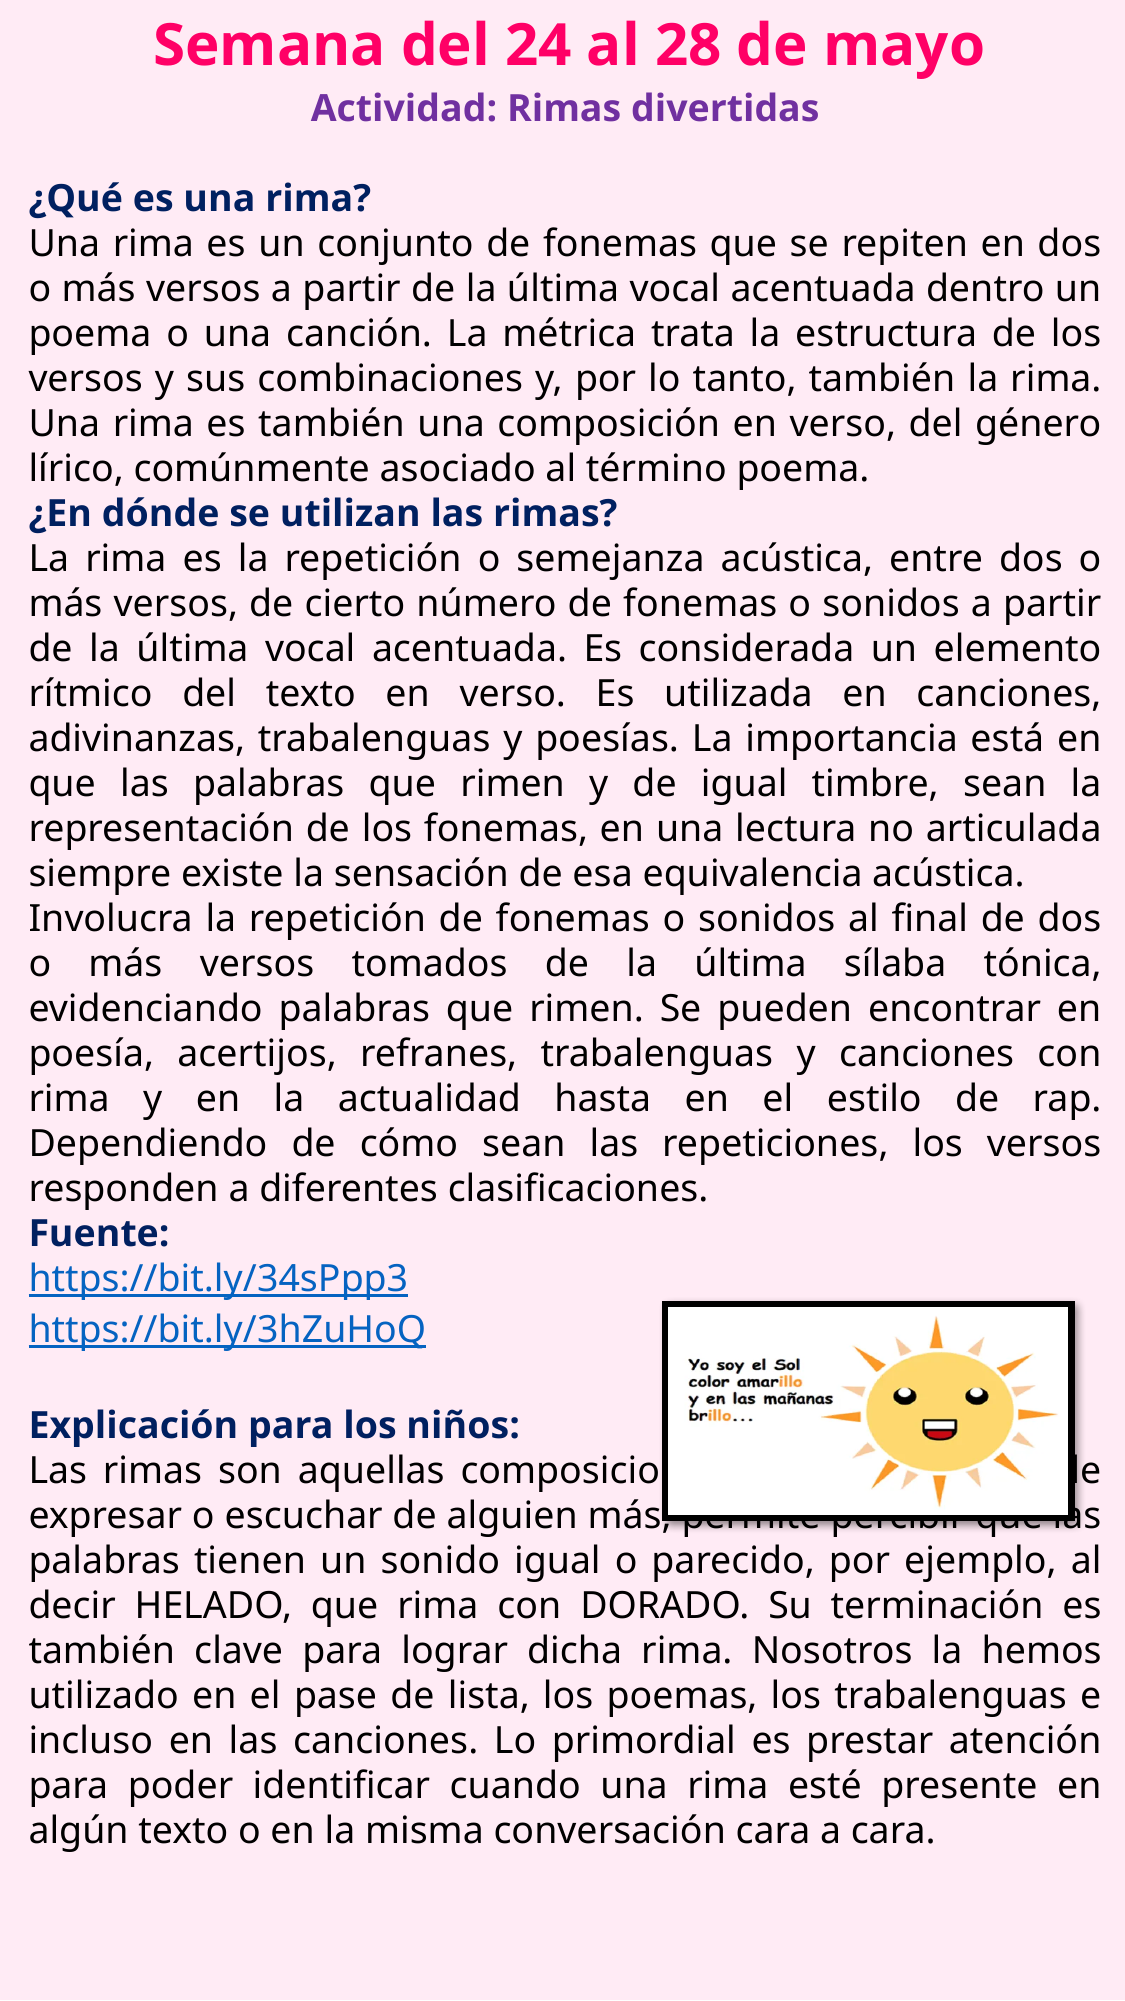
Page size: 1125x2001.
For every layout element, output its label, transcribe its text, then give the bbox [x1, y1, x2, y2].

text_box Semana del 24 al 28 de mayo [21, 0, 1118, 76]
picture [668, 1307, 1069, 1516]
text_box Actividad: Rimas divertidas ¿Qué es una rima? Una rima es un conjunto de fonemas que se repiten en dos o más versos a partir de la última vocal acentuada dentro un poema o una canción. La métrica trata la estructura de los versos y sus combinaciones y, por lo tanto, también la rima. Una rima es también una composición en verso, del género lírico, comúnmente asociado al término poema. ¿En dónde se utilizan las rimas? La rima es la repetición o semejanza acústica, entre dos o más versos, de cierto número de fonemas o sonidos a partir de la última vocal acentuada. Es considerada un elemento rítmico del texto en verso. Es utilizada en canciones, adivinanzas, trabalenguas y poesías. La importancia está en que las palabras que rimen y de igual timbre, sean la representación de los fonemas, en una lectura no articulada siempre existe la sensación de esa equivalencia acústica. Involucra la repetición de fonemas o sonidos al final de dos o más versos tomados de la última sílaba tónica, evidenciando palabras que rimen. Se pueden encontrar en poesía, acertijos, refranes, trabalenguas y canciones con rima y en la actualidad hasta en el estilo de rap. Dependiendo de cómo sean las repeticiones, los versos responden a diferentes clasificaciones. Fuente: https://bit.ly/34sPpp3 https://bit.ly/3hZuHoQ Explicación para los niños: Las rimas son aquellas composiciones que al momento de expresar o escuchar de alguien más, permite percibir que las palabras tienen un sonido igual o parecido, por ejemplo, al decir HELADO, que rima con DORADO. Su terminación es también clave para lograr dicha rima. Nosotros la hemos utilizado en el pase de lista, los poemas, los trabalenguas e incluso en las canciones. Lo primordial es prestar atención para poder identificar cuando una rima esté presente en algún texto o en la misma conversación cara a cara. [13, 76, 1118, 1859]
